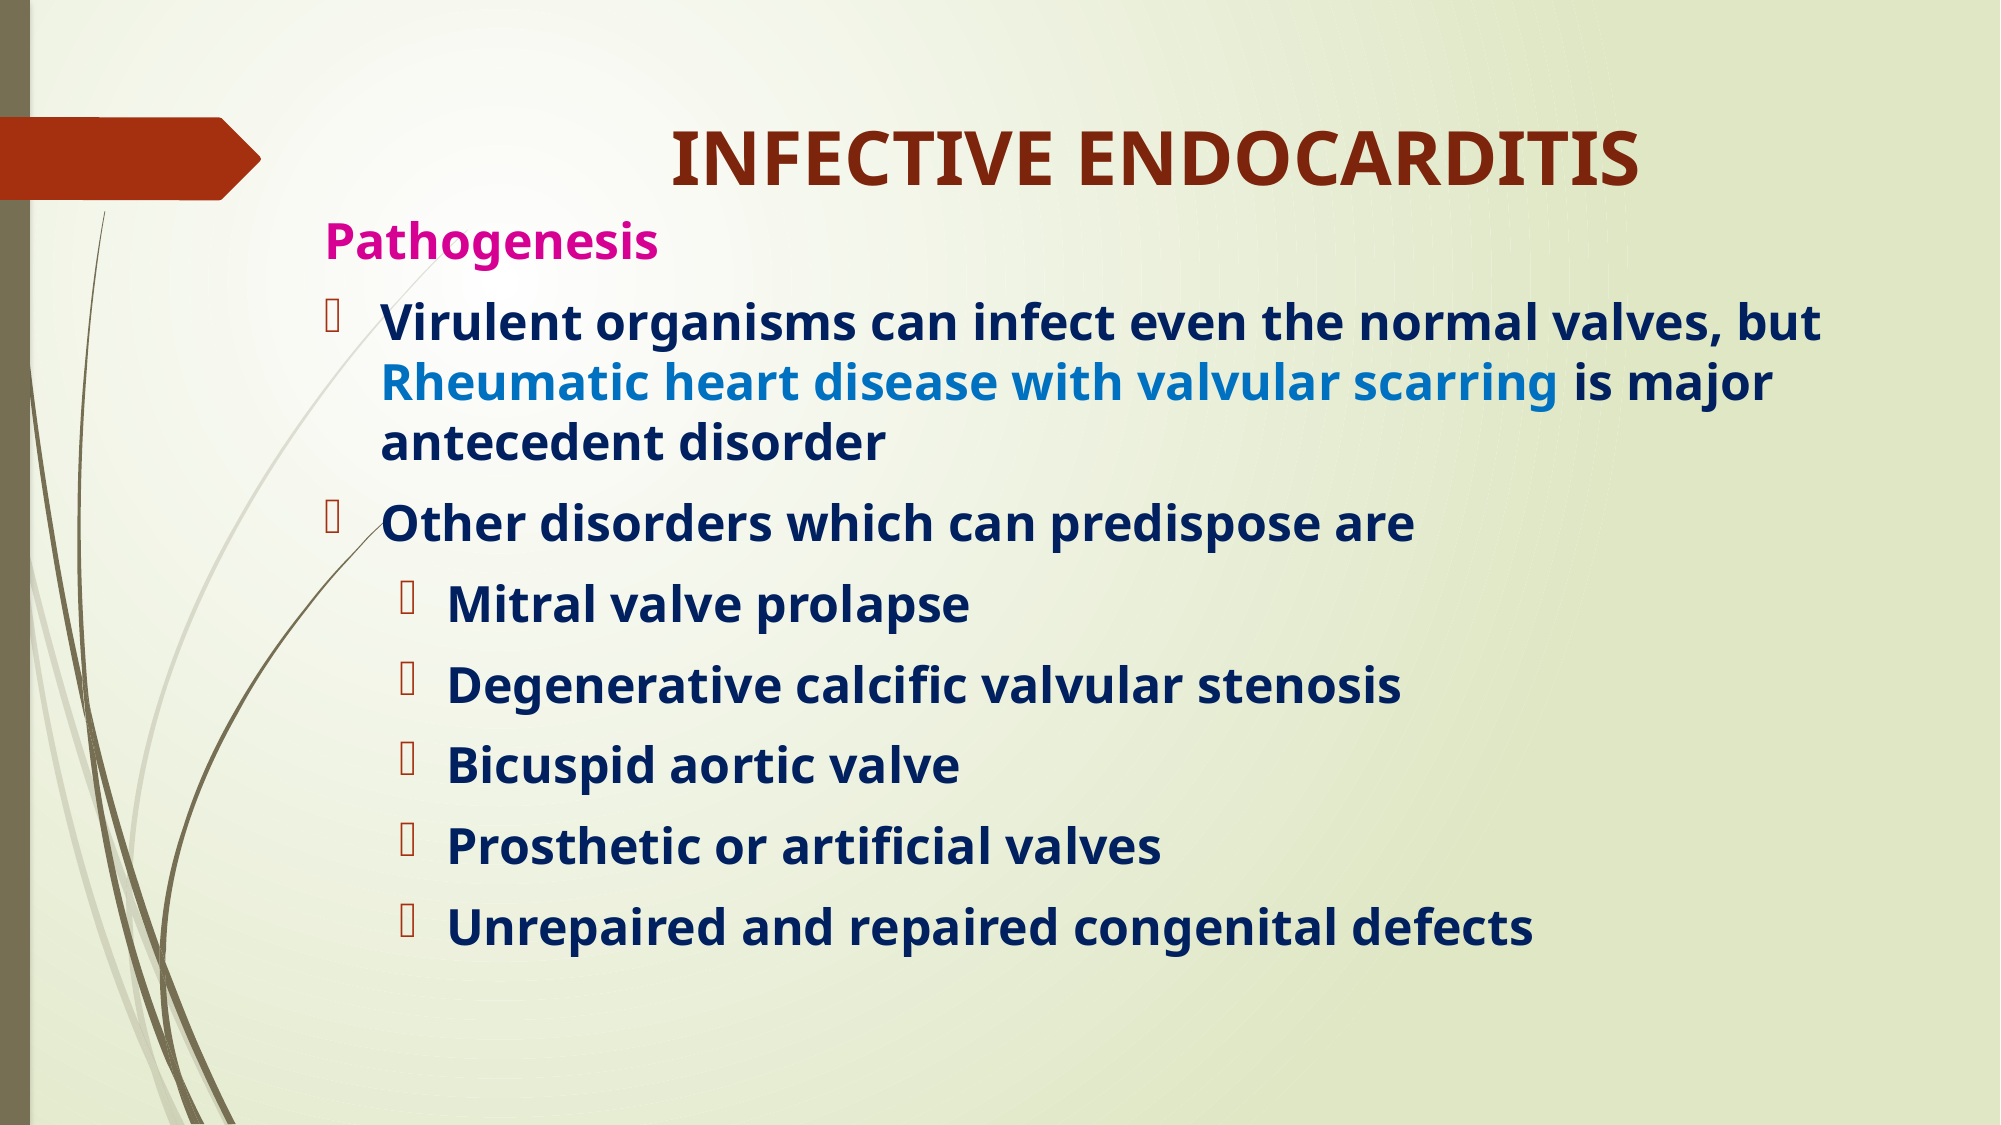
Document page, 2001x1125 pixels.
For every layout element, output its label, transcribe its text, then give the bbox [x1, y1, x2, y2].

title INFECTIVE ENDOCARDITIS [425, 102, 1888, 202]
list Pathogenesis Virulent organisms can infect even the normal valves, but Rheumatic heart disease with valvular scarring is major antecedent disorder Other disorders which can predispose are Mitral valve prolapse Degenerative calcific valvular stenosis Bicuspid aortic valve Prosthetic or artificial valves Unrepaired and repaired congenital defects [309, 202, 1978, 1091]
